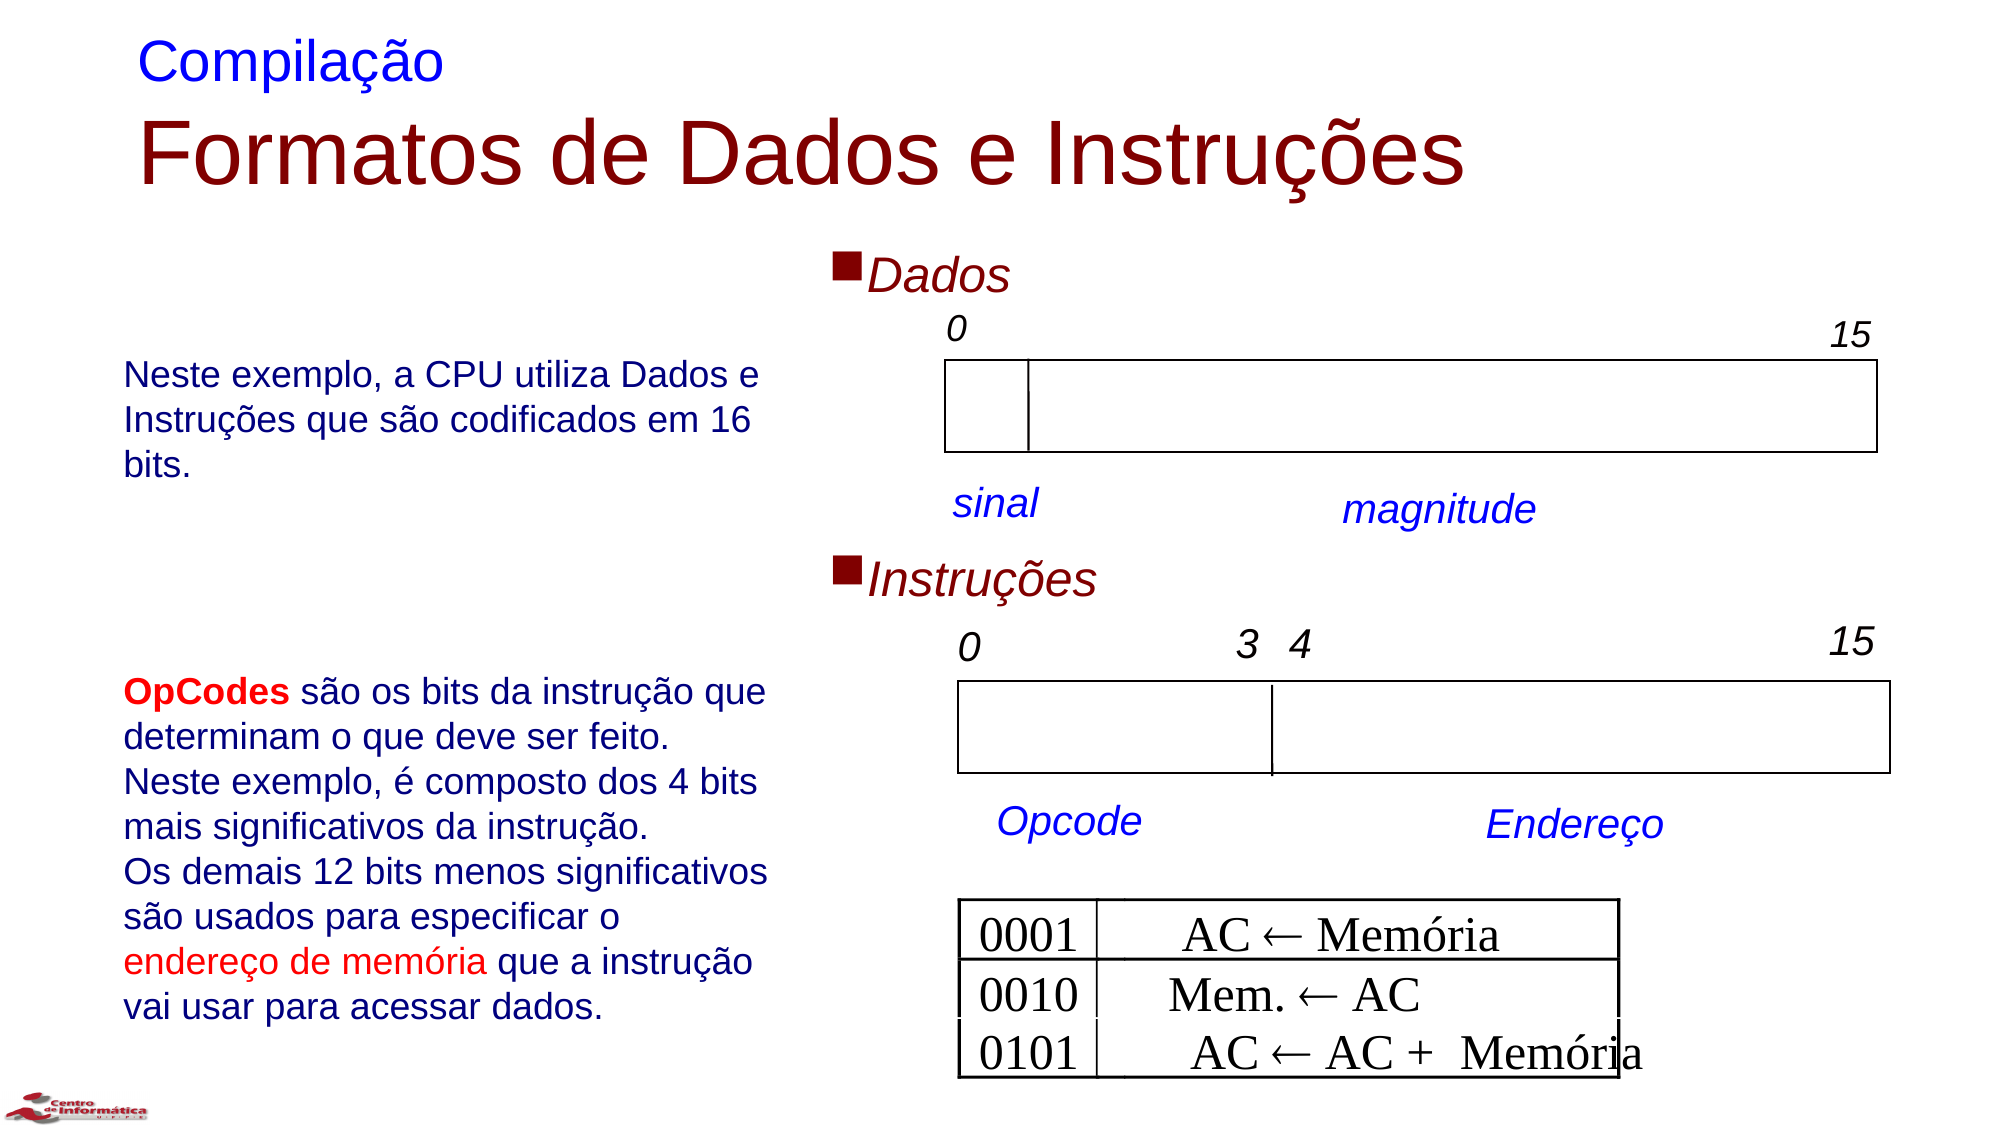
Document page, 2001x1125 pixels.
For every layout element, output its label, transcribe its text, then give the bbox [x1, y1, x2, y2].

text_box [957, 960, 961, 1018]
text_box 0 [931, 311, 982, 357]
text_box [957, 1019, 961, 1075]
text_box [960, 957, 1095, 961]
text_box 0010 [978, 961, 1079, 1019]
title Compilação Formatos de Dados e Instruções [121, 15, 2000, 202]
text_box [1617, 901, 1621, 957]
text_box [1100, 1075, 1124, 1079]
text_box [1100, 957, 1124, 961]
text_box Dados [813, 235, 1027, 311]
text_box [960, 898, 1095, 902]
text_box [1124, 957, 1617, 961]
text_box [1124, 1075, 1617, 1079]
text_box 0101 [978, 1019, 1079, 1075]
text_box AC  AC + Memória [1190, 1019, 1644, 1080]
picture [0, 1091, 150, 1125]
text_box OpCodes são os bits da instrução que determinam o que deve ser feito. Neste exemplo, é composto dos 4 bits mais significativos da instrução. Os demais 12 bits menos significativos são usados para especificar o endereço de memória que a instrução vai usar para acessar dados. [108, 659, 802, 840]
text_box Neste exemplo, a CPU utiliza Dados e Instruções que são codificados em 16 bits. [108, 342, 802, 522]
text_box 0001 [978, 902, 1079, 957]
text_box [1100, 898, 1124, 902]
text_box sinal [937, 468, 1054, 534]
text_box [1124, 898, 1617, 902]
text_box [945, 360, 1878, 452]
text_box [960, 1075, 1095, 1079]
text_box [1617, 1019, 1621, 1075]
text_box Instruções [813, 539, 1113, 615]
text_box Mem.  AC [1168, 961, 1422, 1022]
text_box AC  Memória [1181, 902, 1501, 957]
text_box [941, 605, 1891, 855]
text_box 15 [1814, 302, 1887, 363]
text_box [957, 901, 961, 957]
text_box magnitude [1326, 474, 1553, 540]
text_box [1617, 960, 1621, 1018]
